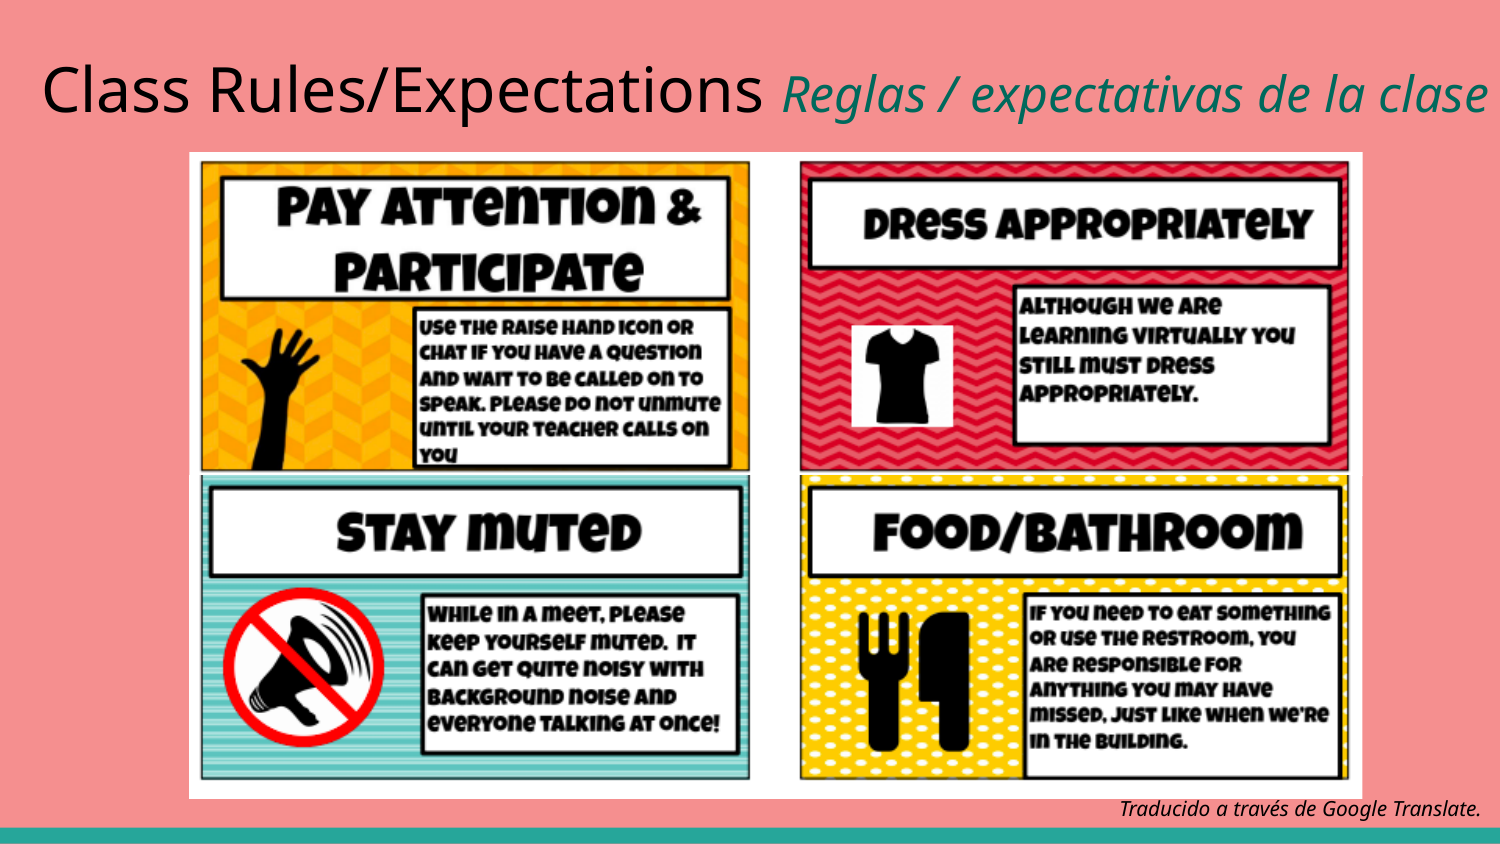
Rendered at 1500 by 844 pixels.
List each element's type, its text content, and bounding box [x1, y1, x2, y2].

title Class Rules/Expectations Reglas / expectativas de la clase [26, 35, 1500, 137]
text_box Traducido a través de Google Translate. [1104, 780, 1499, 824]
picture [188, 151, 1363, 799]
